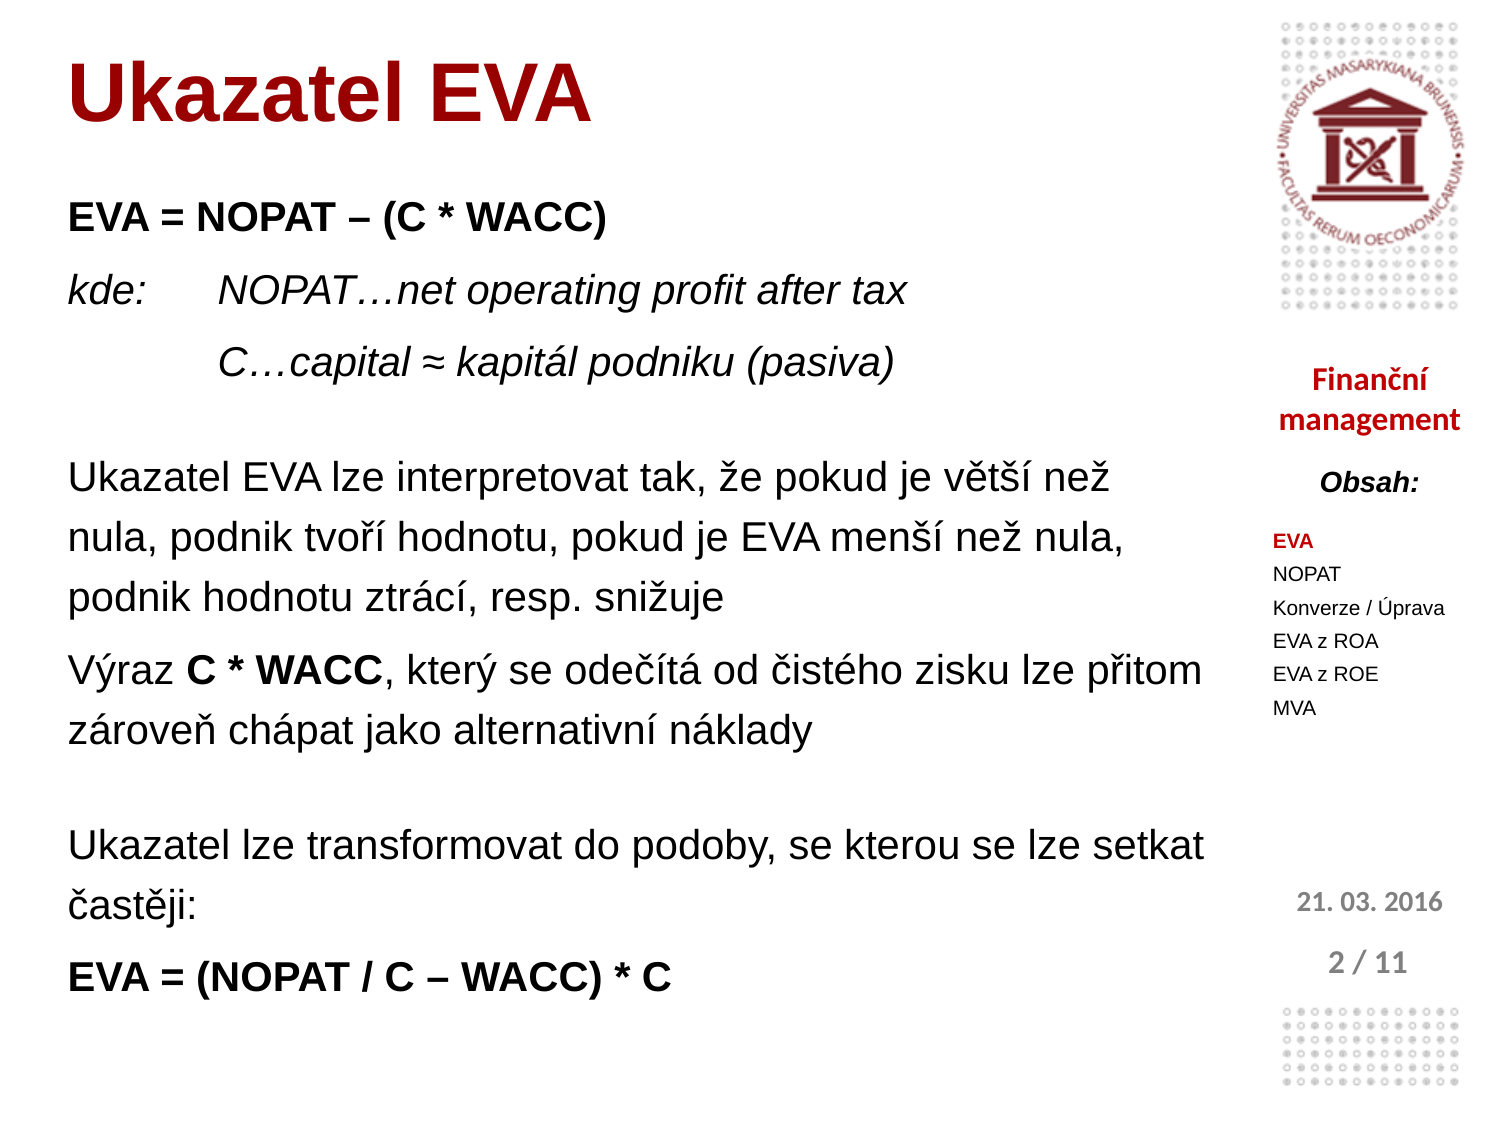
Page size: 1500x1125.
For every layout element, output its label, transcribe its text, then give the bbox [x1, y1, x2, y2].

text_box 21. 03. 2016 [1242, 874, 1498, 925]
text_box Finanční management [1242, 349, 1498, 445]
picture [1242, 3, 1498, 340]
text_box EVA = NOPAT – (C * WACC) kde: NOPAT…net operating profit after tax C…capital ≈ kapitál podniku (pasiva) Ukazatel EVA lze interpretovat tak, že pokud je větší než nula, podnik tvoří hodnotu, pokud je EVA menší než nula, podnik hodnotu ztrácí, resp. snižuje Výraz C * WACC, který se odečítá od čistého zisku lze přitom zároveň chápat jako alternativní náklady Ukazatel lze transformovat do podoby, se kterou se lze setkat častěji: EVA = (NOPAT / C – WACC) * C [53, 172, 1223, 1071]
text_box Ukazatel EVA [53, 30, 1223, 145]
text_box 2 / 11 [1240, 932, 1496, 988]
text_box Obsah: EVA NOPAT Konverze / Úprava EVA z ROA EVA z ROE MVA [1258, 456, 1482, 847]
picture [1257, 975, 1482, 1114]
